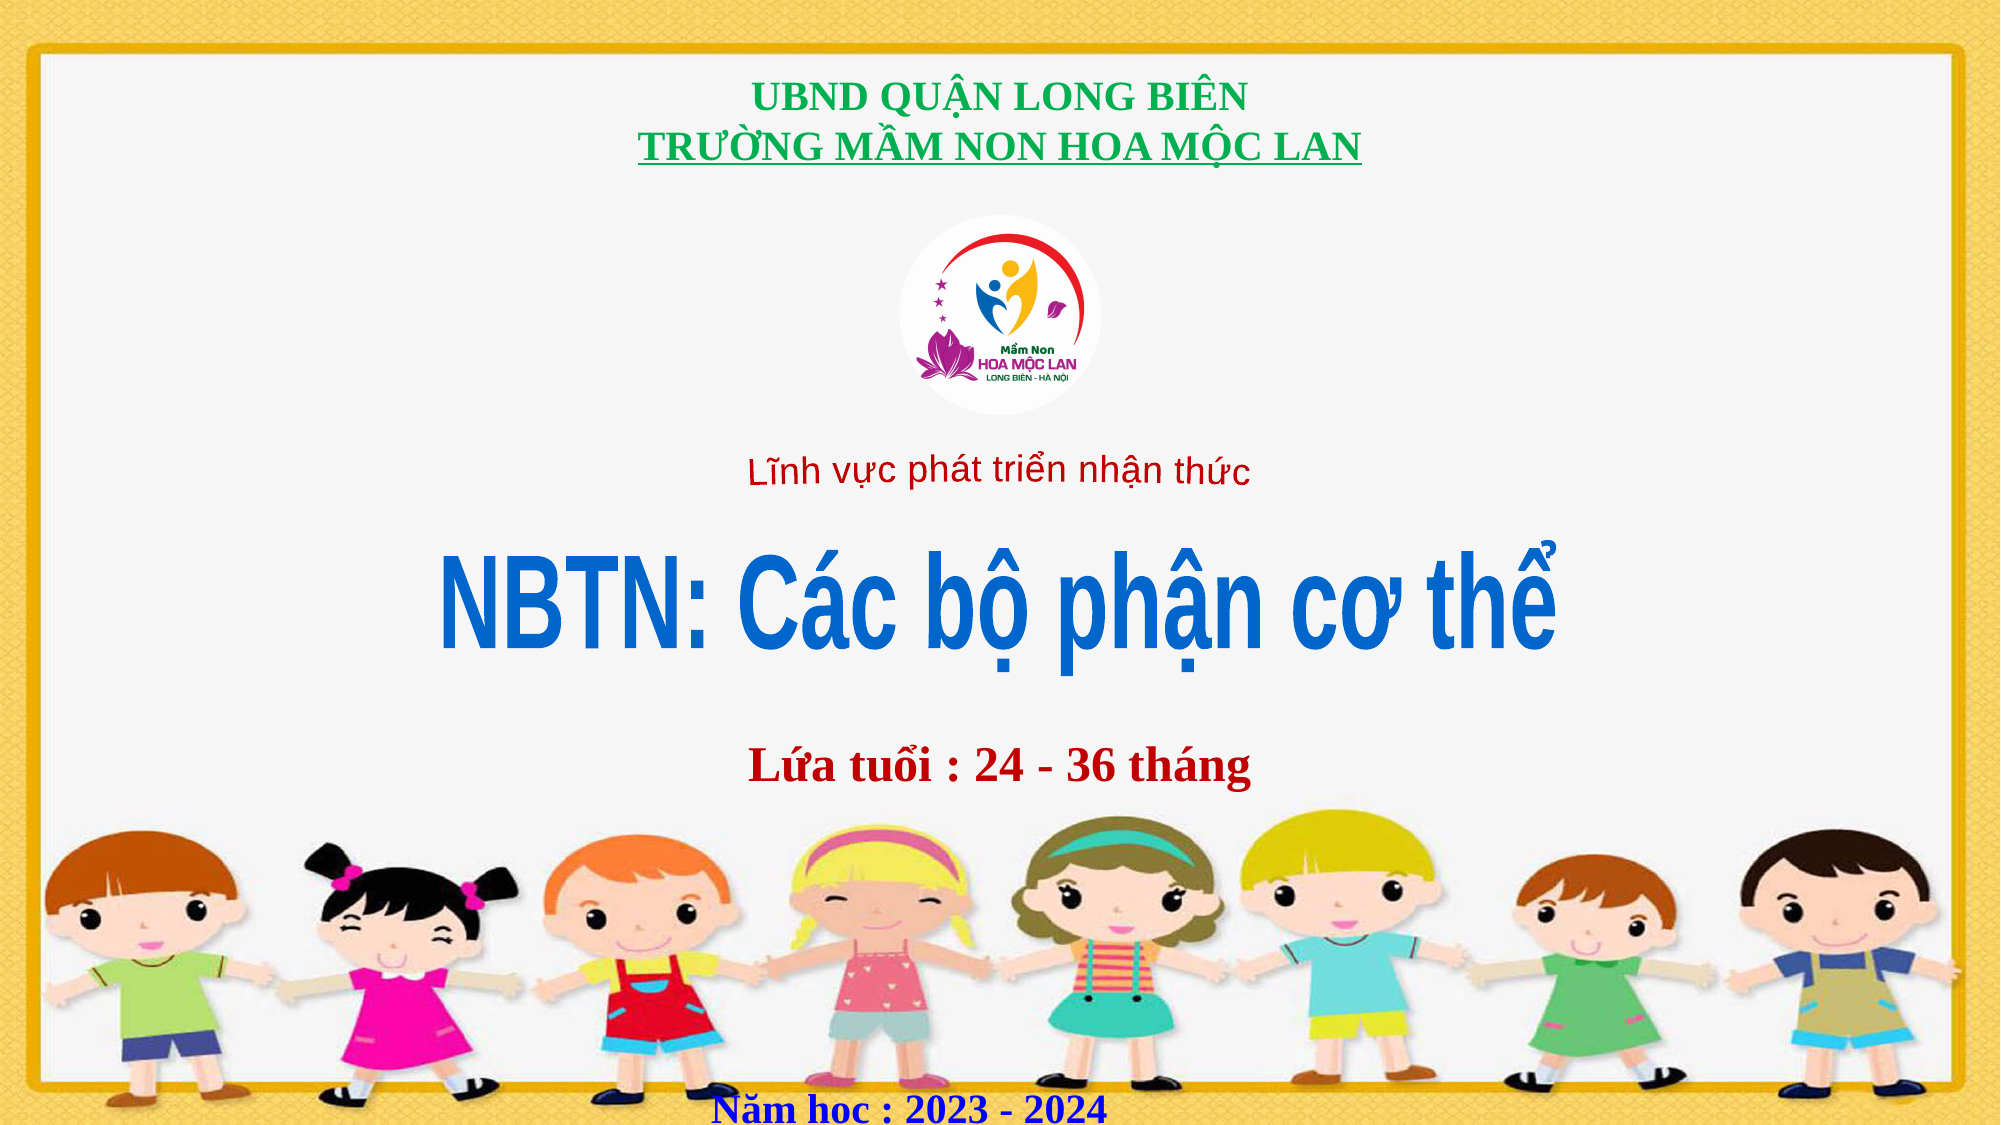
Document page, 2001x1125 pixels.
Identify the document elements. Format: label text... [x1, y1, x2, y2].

text_box Lứa tuổi : 24 - 36 tháng [593, 723, 1407, 799]
picture [0, 0, 2001, 1125]
text_box UBND QUẬN LONG BIÊN TRƯỜNG MẦM NON HOA MỘC LAN [585, 61, 1415, 177]
text_box Năm học : 2023 - 2024 [695, 1074, 1123, 1125]
